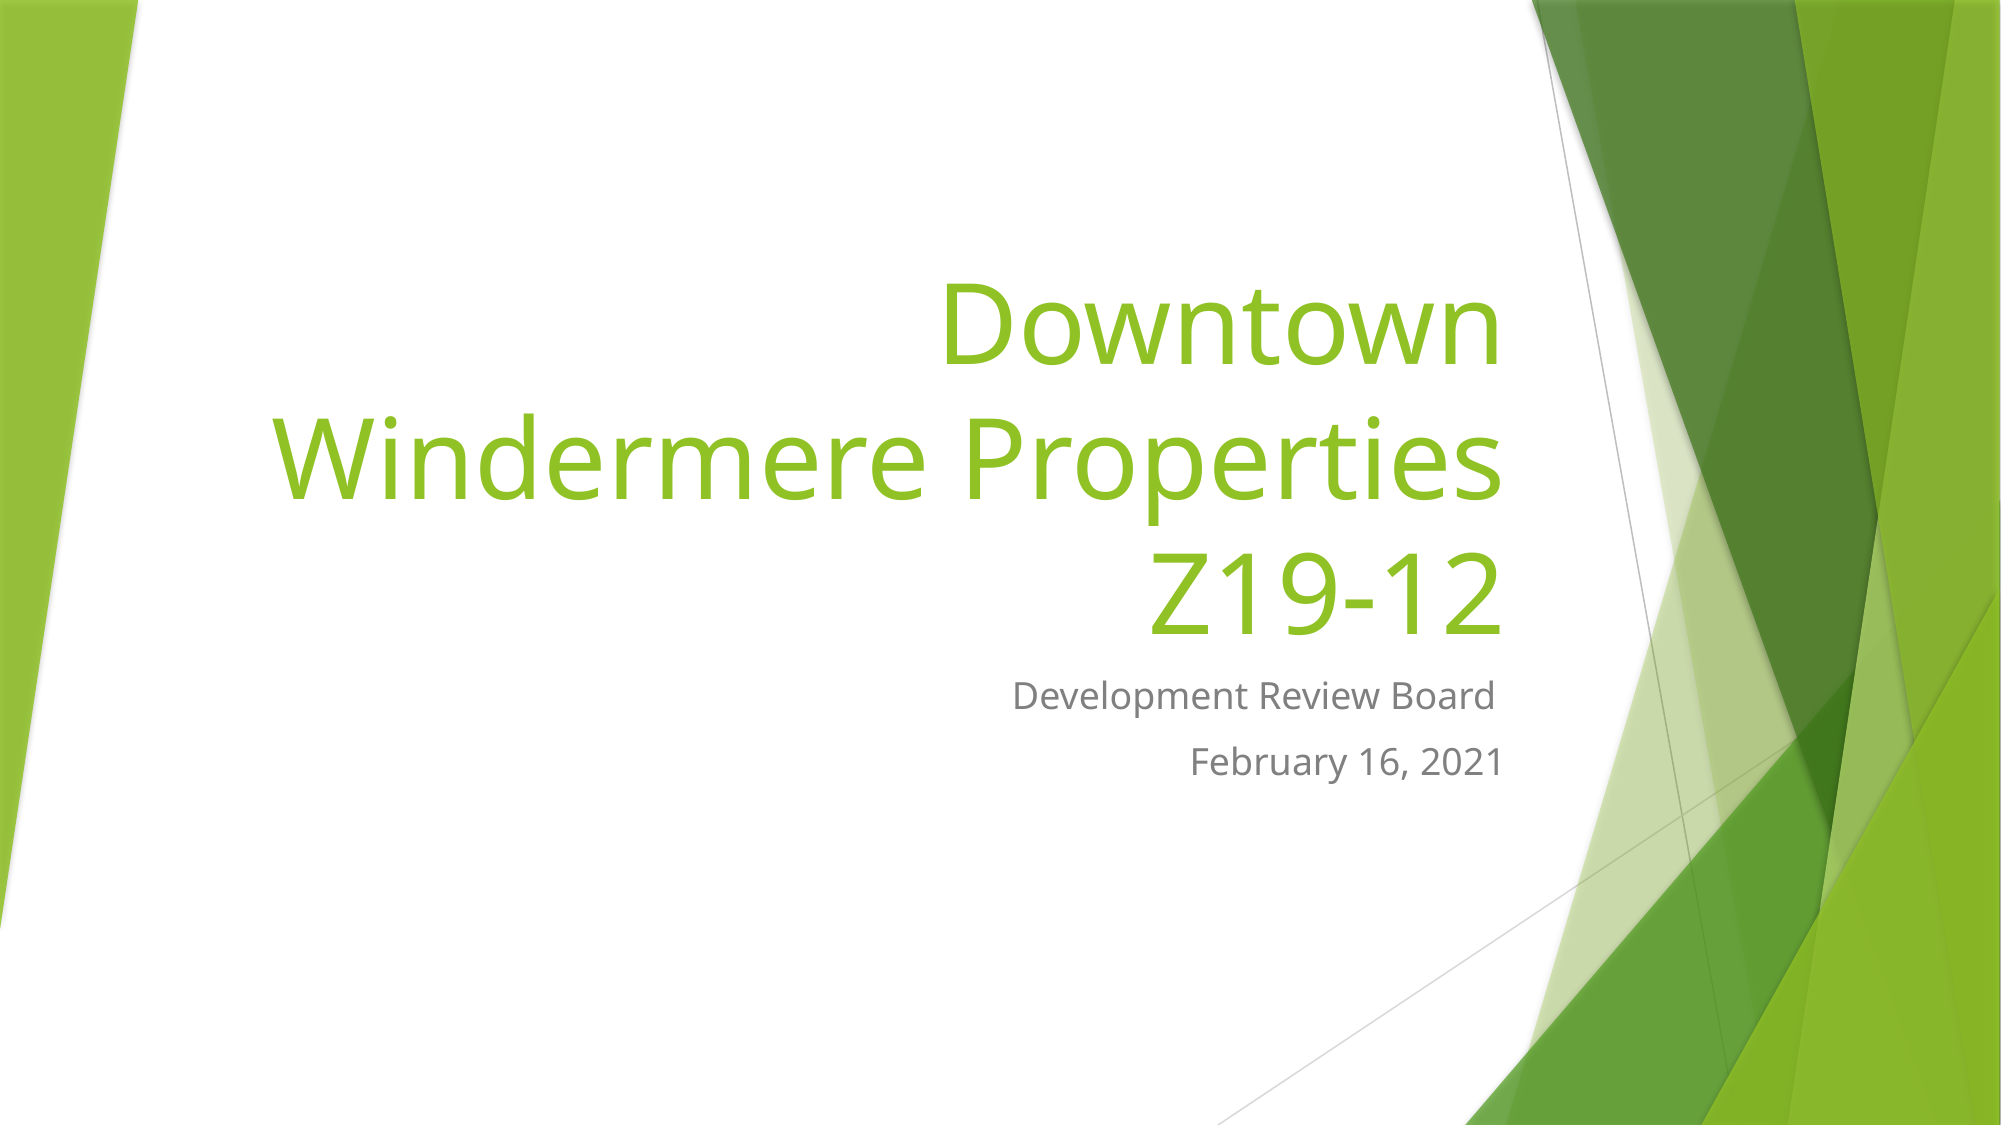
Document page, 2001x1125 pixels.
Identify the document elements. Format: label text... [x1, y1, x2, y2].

title Downtown Windermere Properties Z19-12 [247, 394, 1522, 664]
subtitle Development Review Board February 16, 2021 [247, 664, 1522, 845]
